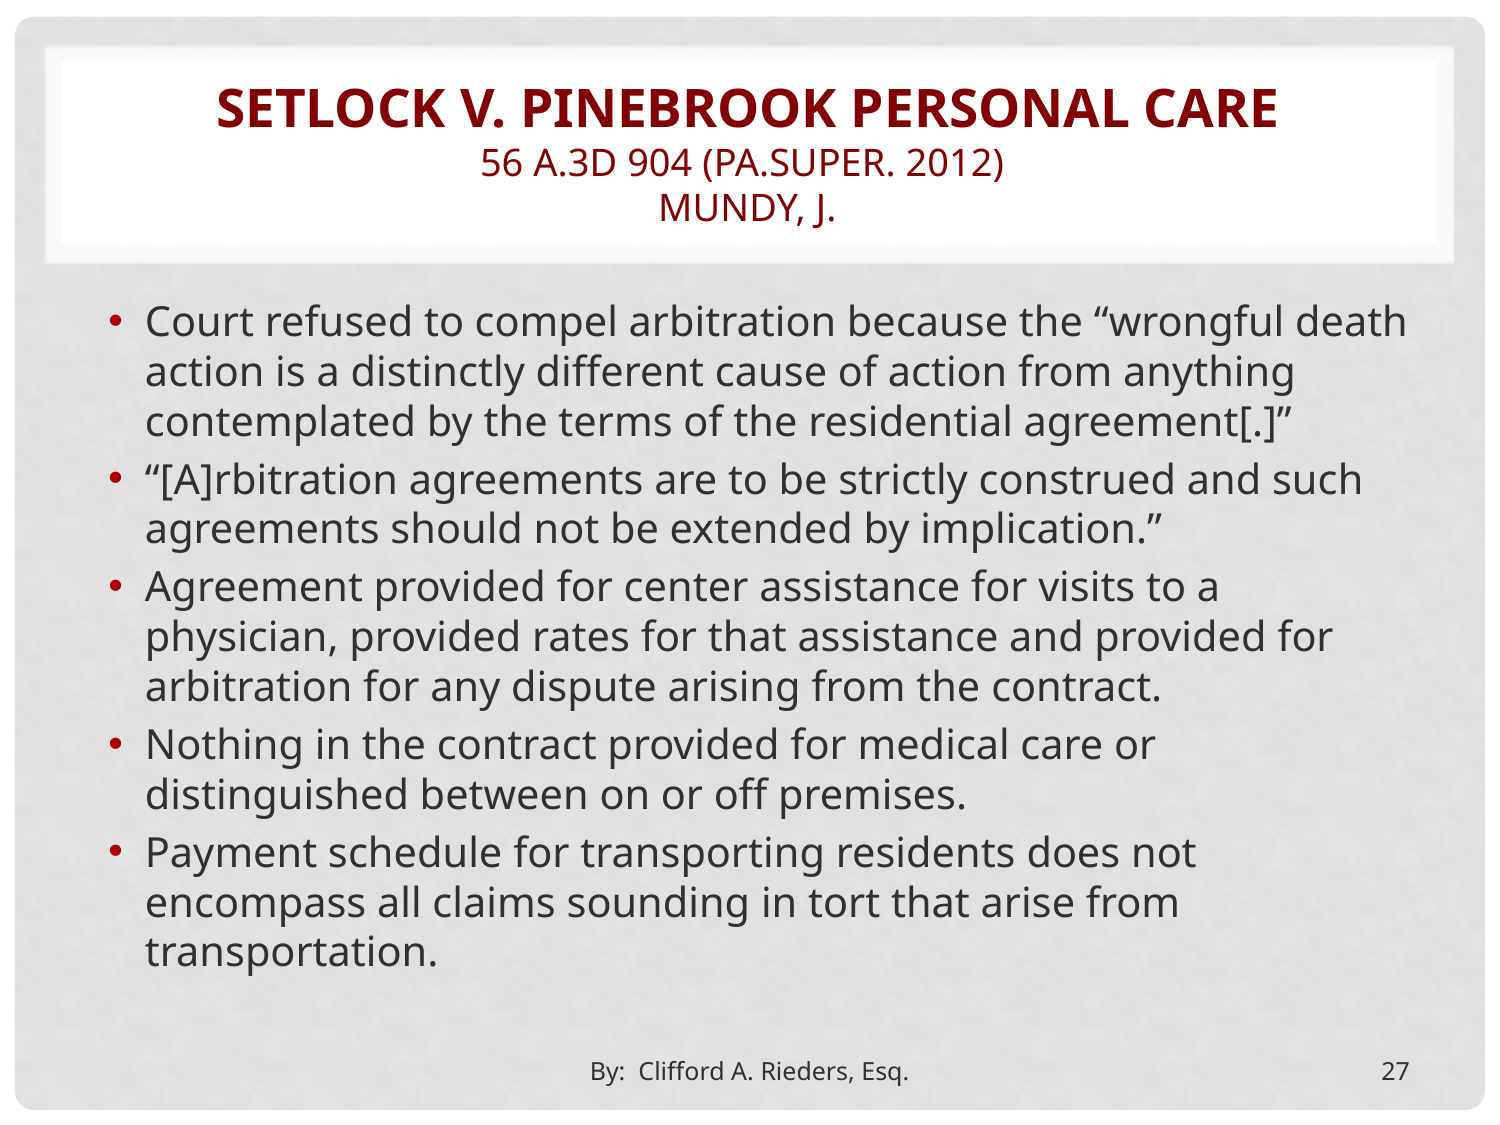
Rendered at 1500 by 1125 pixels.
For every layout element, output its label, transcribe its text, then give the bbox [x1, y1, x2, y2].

list Court refused to compel arbitration because the “wrongful death action is a distinctly different cause of action from anything contemplated by the terms of the residential agreement[.]” “[A]rbitration agreements are to be strictly construed and such agreements should not be extended by implication.” Agreement provided for center assistance for visits to a physician, provided rates for that assistance and provided for arbitration for any dispute arising from the contract. Nothing in the contract provided for medical care or distinguished between on or off premises. Payment schedule for transporting residents does not encompass all claims sounding in tort that arise from transportation. [75, 287, 1425, 1005]
slide_number 27 [1074, 1042, 1425, 1103]
title Setlock v. Pinebrook Personal Care 56 A.3d 904 (Pa.Super. 2012) Mundy, J. [69, 66, 1425, 238]
footer By: Clifford A. Rieders, Esq. [512, 1042, 988, 1103]
